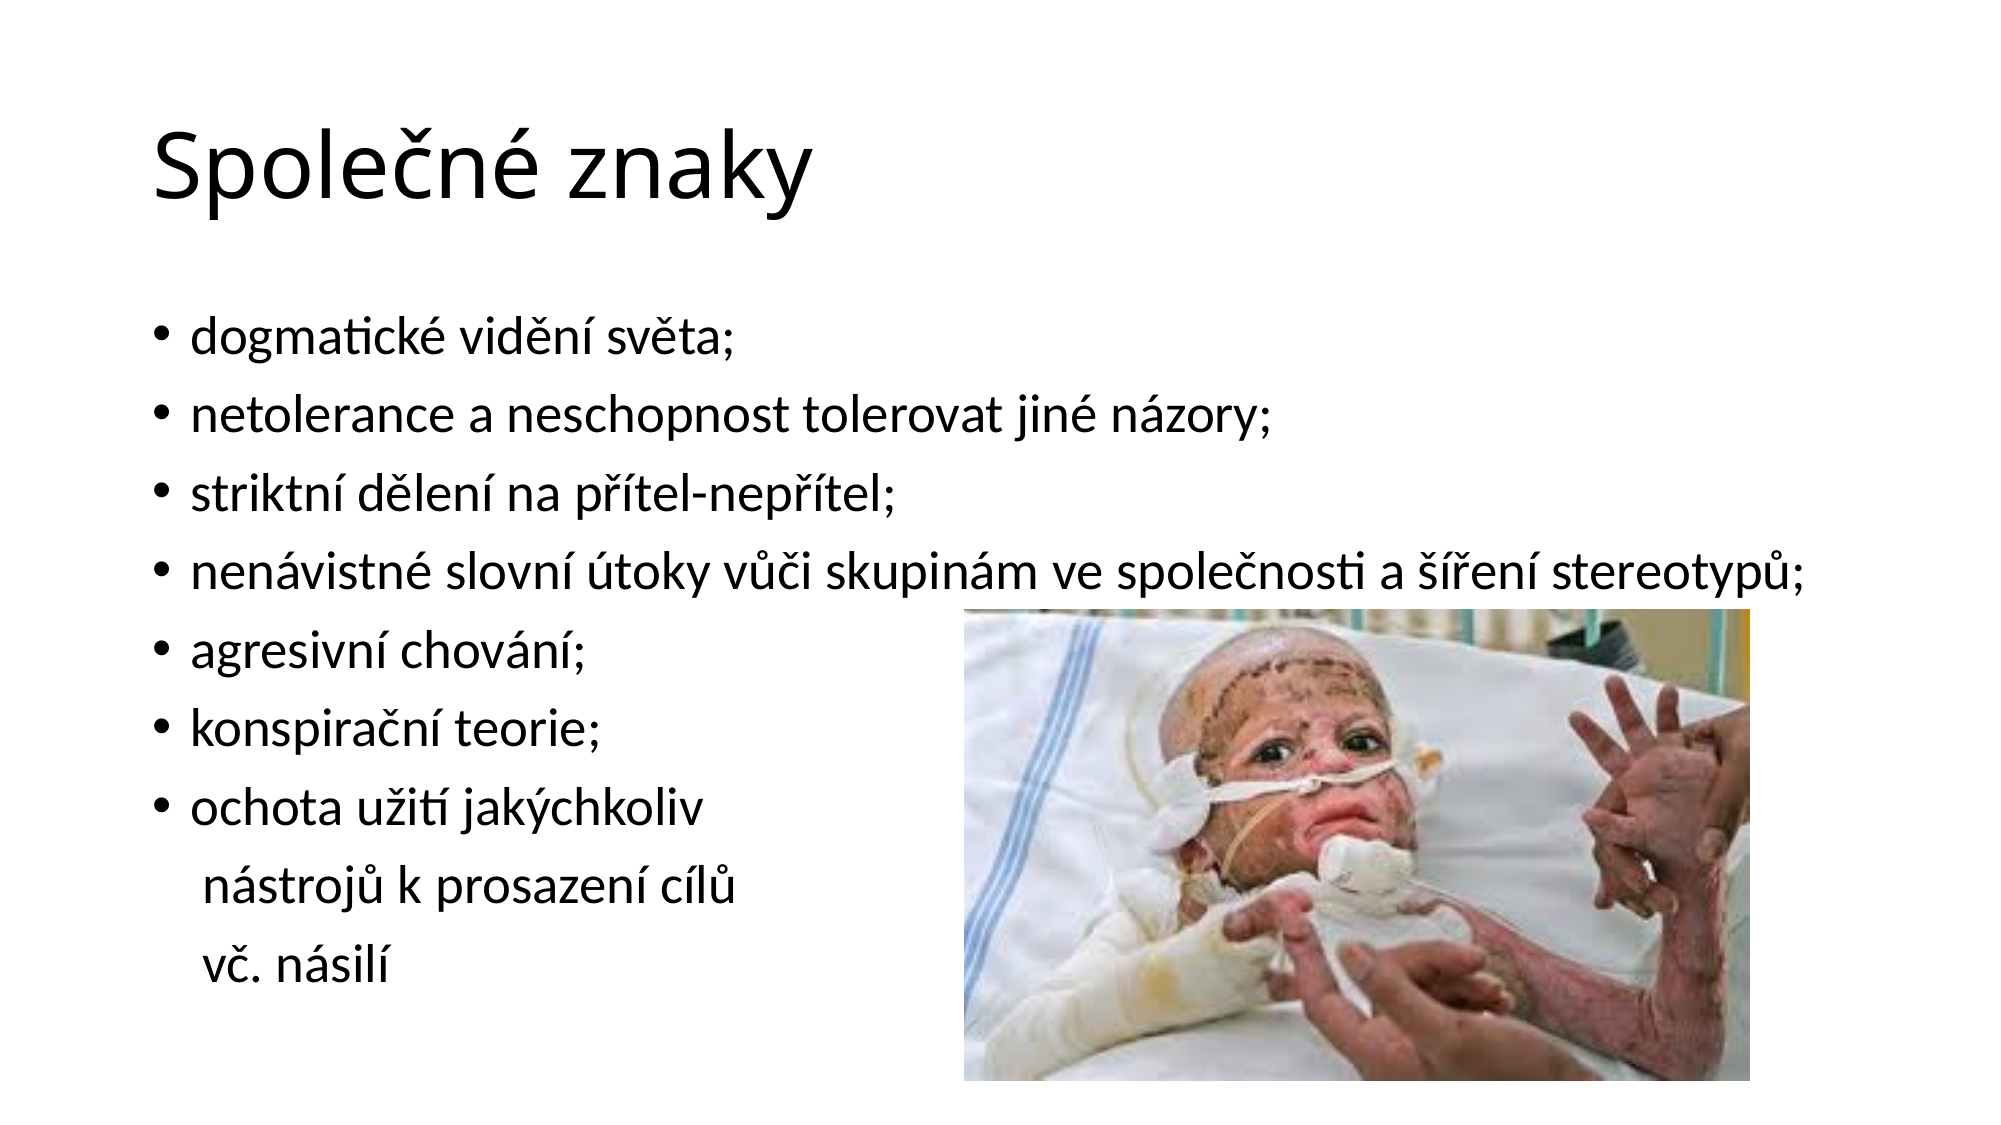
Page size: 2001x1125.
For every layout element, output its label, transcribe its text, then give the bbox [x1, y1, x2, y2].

picture [964, 609, 1750, 1081]
list dogmatické vidění světa; netolerance a neschopnost tolerovat jiné názory; striktní dělení na přítel-nepřítel; nenávistné slovní útoky vůči skupinám ve společnosti a šíření stereotypů; agresivní chování; konspirační teorie; ochota užití jakýchkoliv nástrojů k prosazení cílů vč. násilí [137, 299, 1863, 1014]
title Společné znaky [137, 59, 1863, 278]
